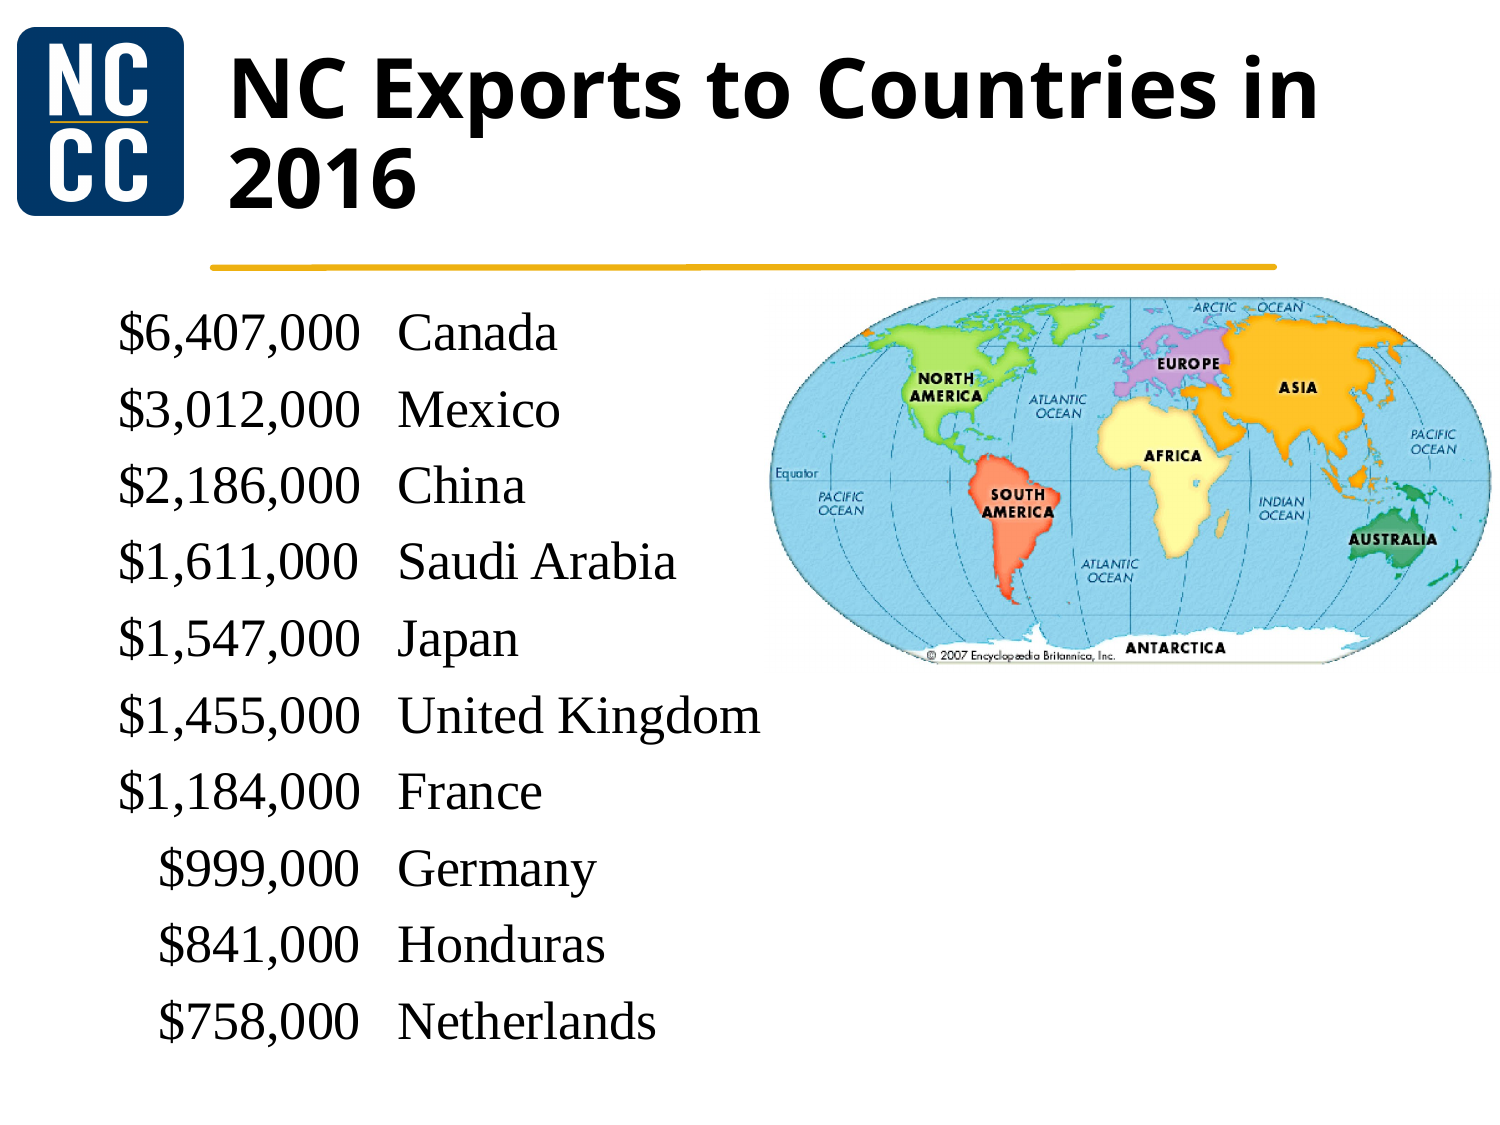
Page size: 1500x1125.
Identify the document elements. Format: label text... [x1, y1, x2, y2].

title NC Exports to Countries in 2016 [212, 27, 1421, 246]
list $6,407,000 Canada $3,012,000 Mexico $2,186,000 China $1,611,000 Saudi Arabia $1,547,000 Japan $1,455,000 United Kingdom $1,184,000 France $999,000 Germany $841,000 Honduras $758,000 Netherlands [103, 288, 1397, 1066]
picture [17, 27, 184, 216]
picture [764, 288, 1500, 673]
